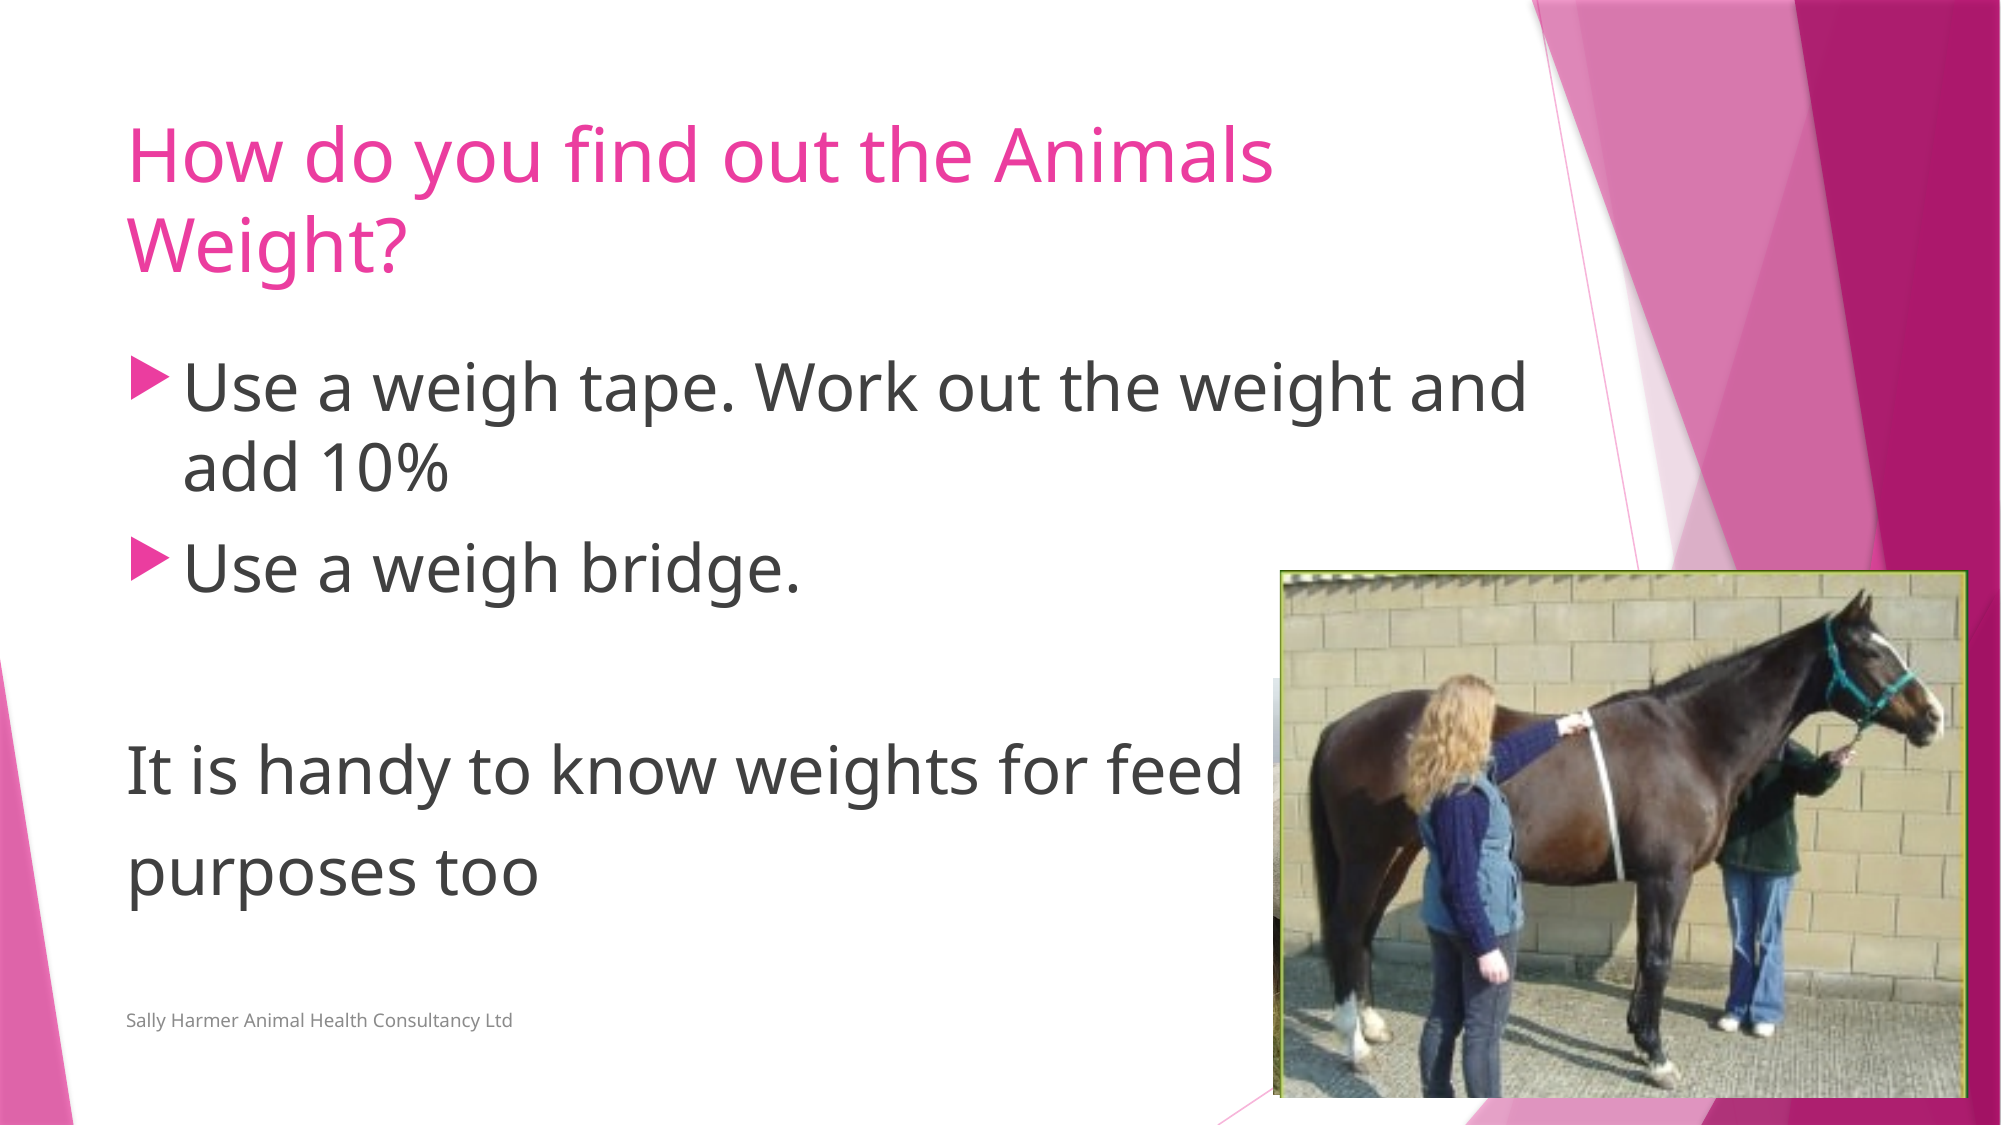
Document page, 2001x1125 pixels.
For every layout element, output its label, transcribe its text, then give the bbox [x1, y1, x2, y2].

list Use a weigh tape. Work out the weight and add 10% Use a weigh bridge. It is handy to know weights for feed purposes too [111, 337, 1625, 992]
picture [1273, 570, 1969, 1098]
footer Sally Harmer Animal Health Consultancy Ltd [111, 991, 1145, 1051]
title How do you find out the Animals Weight? [111, 99, 1522, 317]
